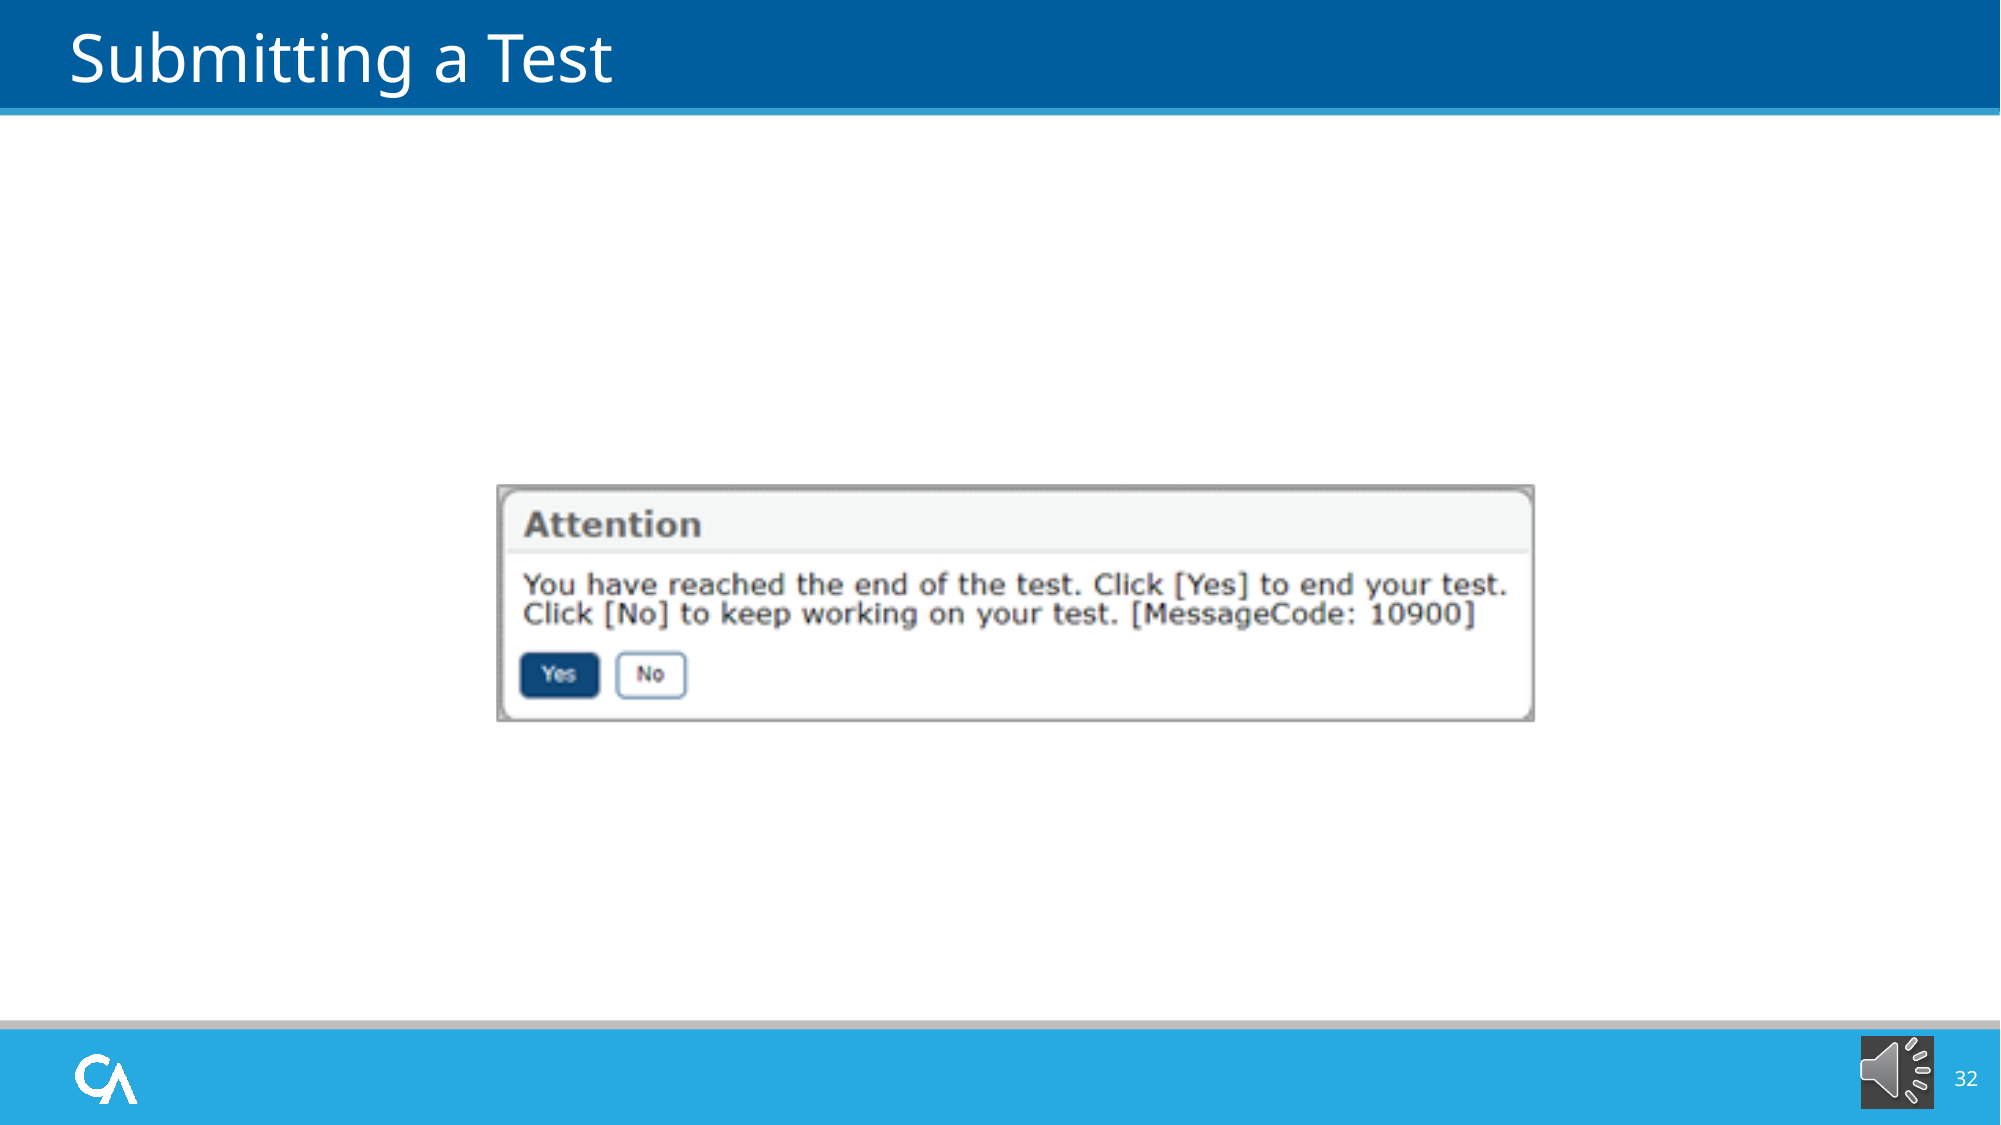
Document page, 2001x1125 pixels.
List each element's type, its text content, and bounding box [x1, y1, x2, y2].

picture [494, 483, 1538, 725]
picture [75, 1054, 138, 1104]
picture [1859, 1034, 1935, 1110]
title Submitting a Test [69, 10, 1878, 96]
slide_number 32 [1935, 1057, 1993, 1103]
